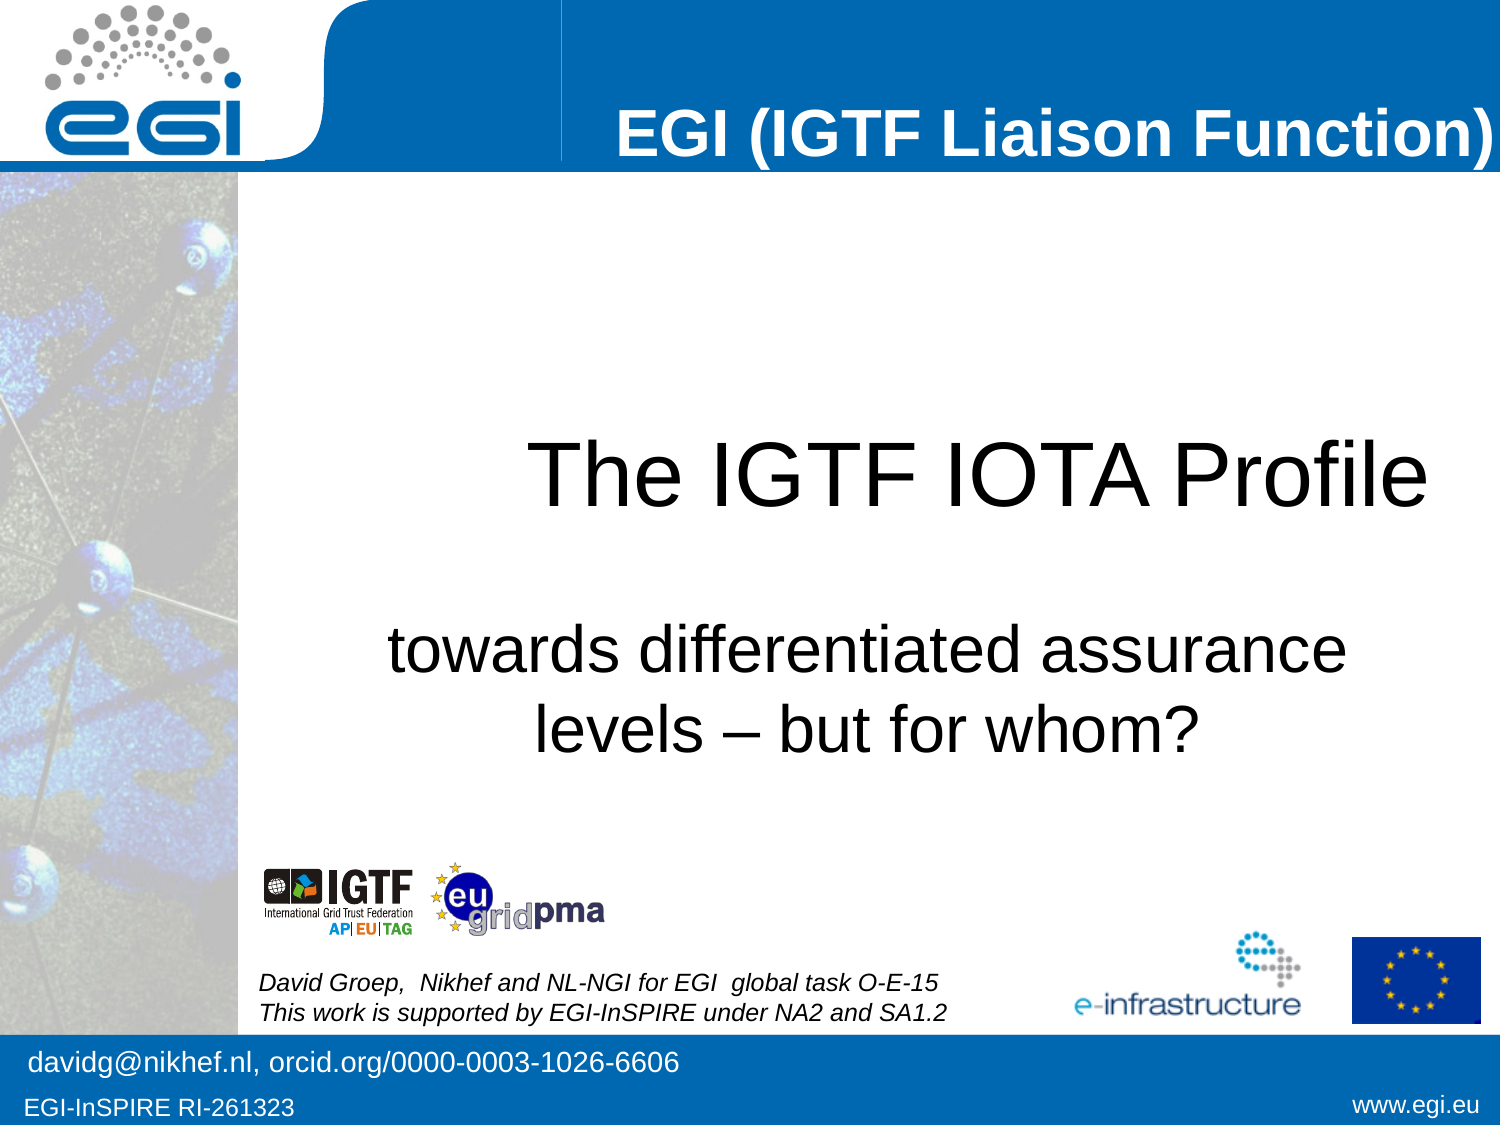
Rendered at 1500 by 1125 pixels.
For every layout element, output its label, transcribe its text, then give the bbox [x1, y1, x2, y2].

title The IGTF IOTA Profile [265, 349, 1447, 591]
text_box davidg@nikhef.nl, orcid.org/0000-0003-1026-6606 [12, 1036, 793, 1086]
picture [430, 861, 605, 937]
picture [263, 866, 413, 937]
subtitle towards differentiated assurance levels – but for whom? [312, 597, 1424, 819]
picture [0, 0, 265, 161]
picture [0, 172, 238, 1034]
picture [1069, 925, 1307, 1022]
text_box David Groep, Nikhef and NL-NGI for EGI global task O-E-15 This work is supported by EGI-InSPIRE under NA2 and SA1.2 [243, 959, 965, 1034]
picture [1352, 937, 1481, 1024]
